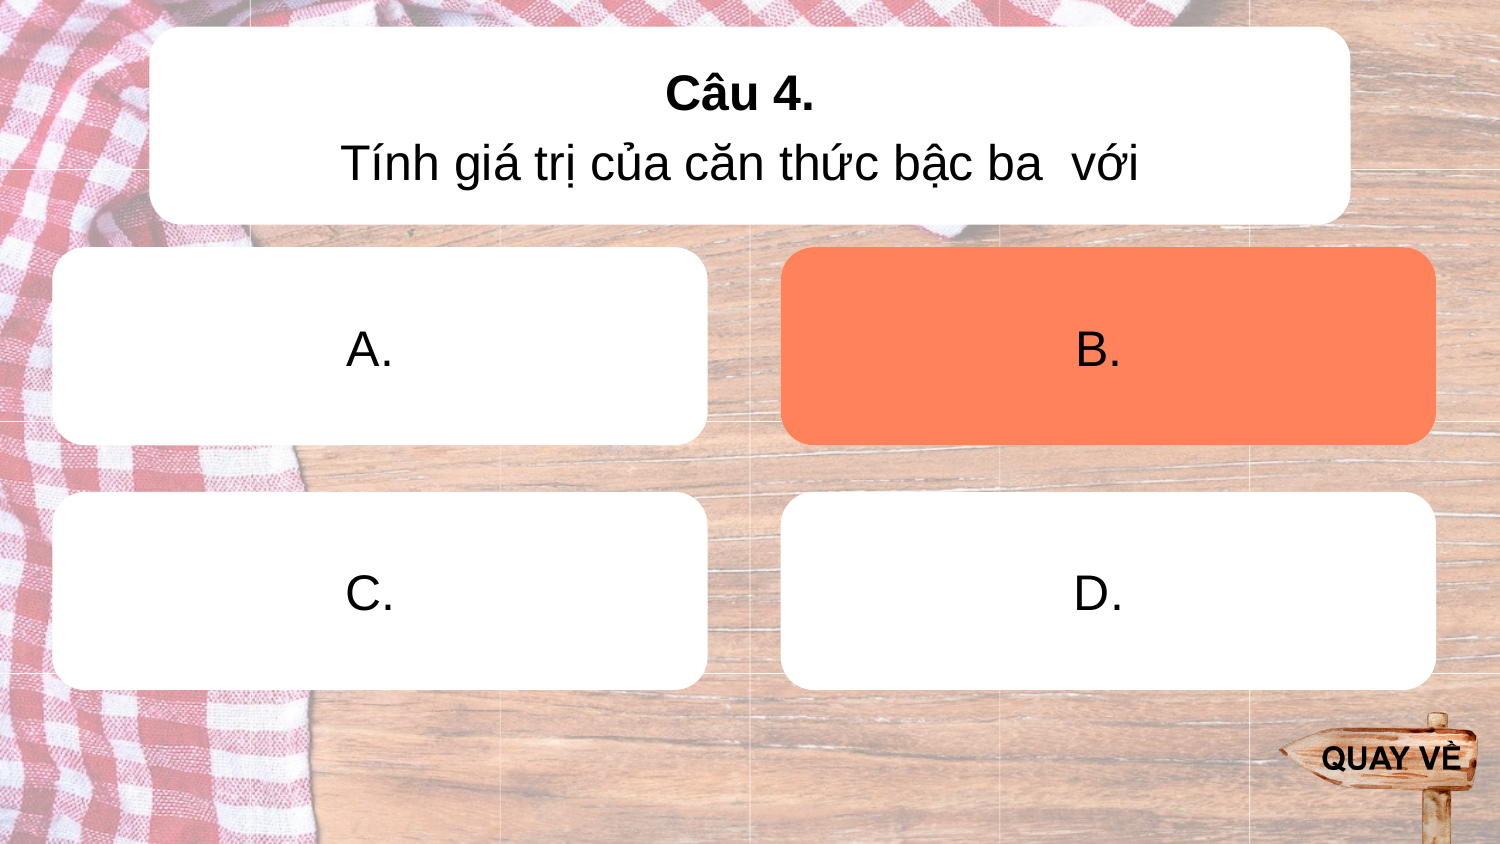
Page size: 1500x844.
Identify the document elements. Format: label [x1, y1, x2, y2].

picture [1278, 712, 1482, 844]
